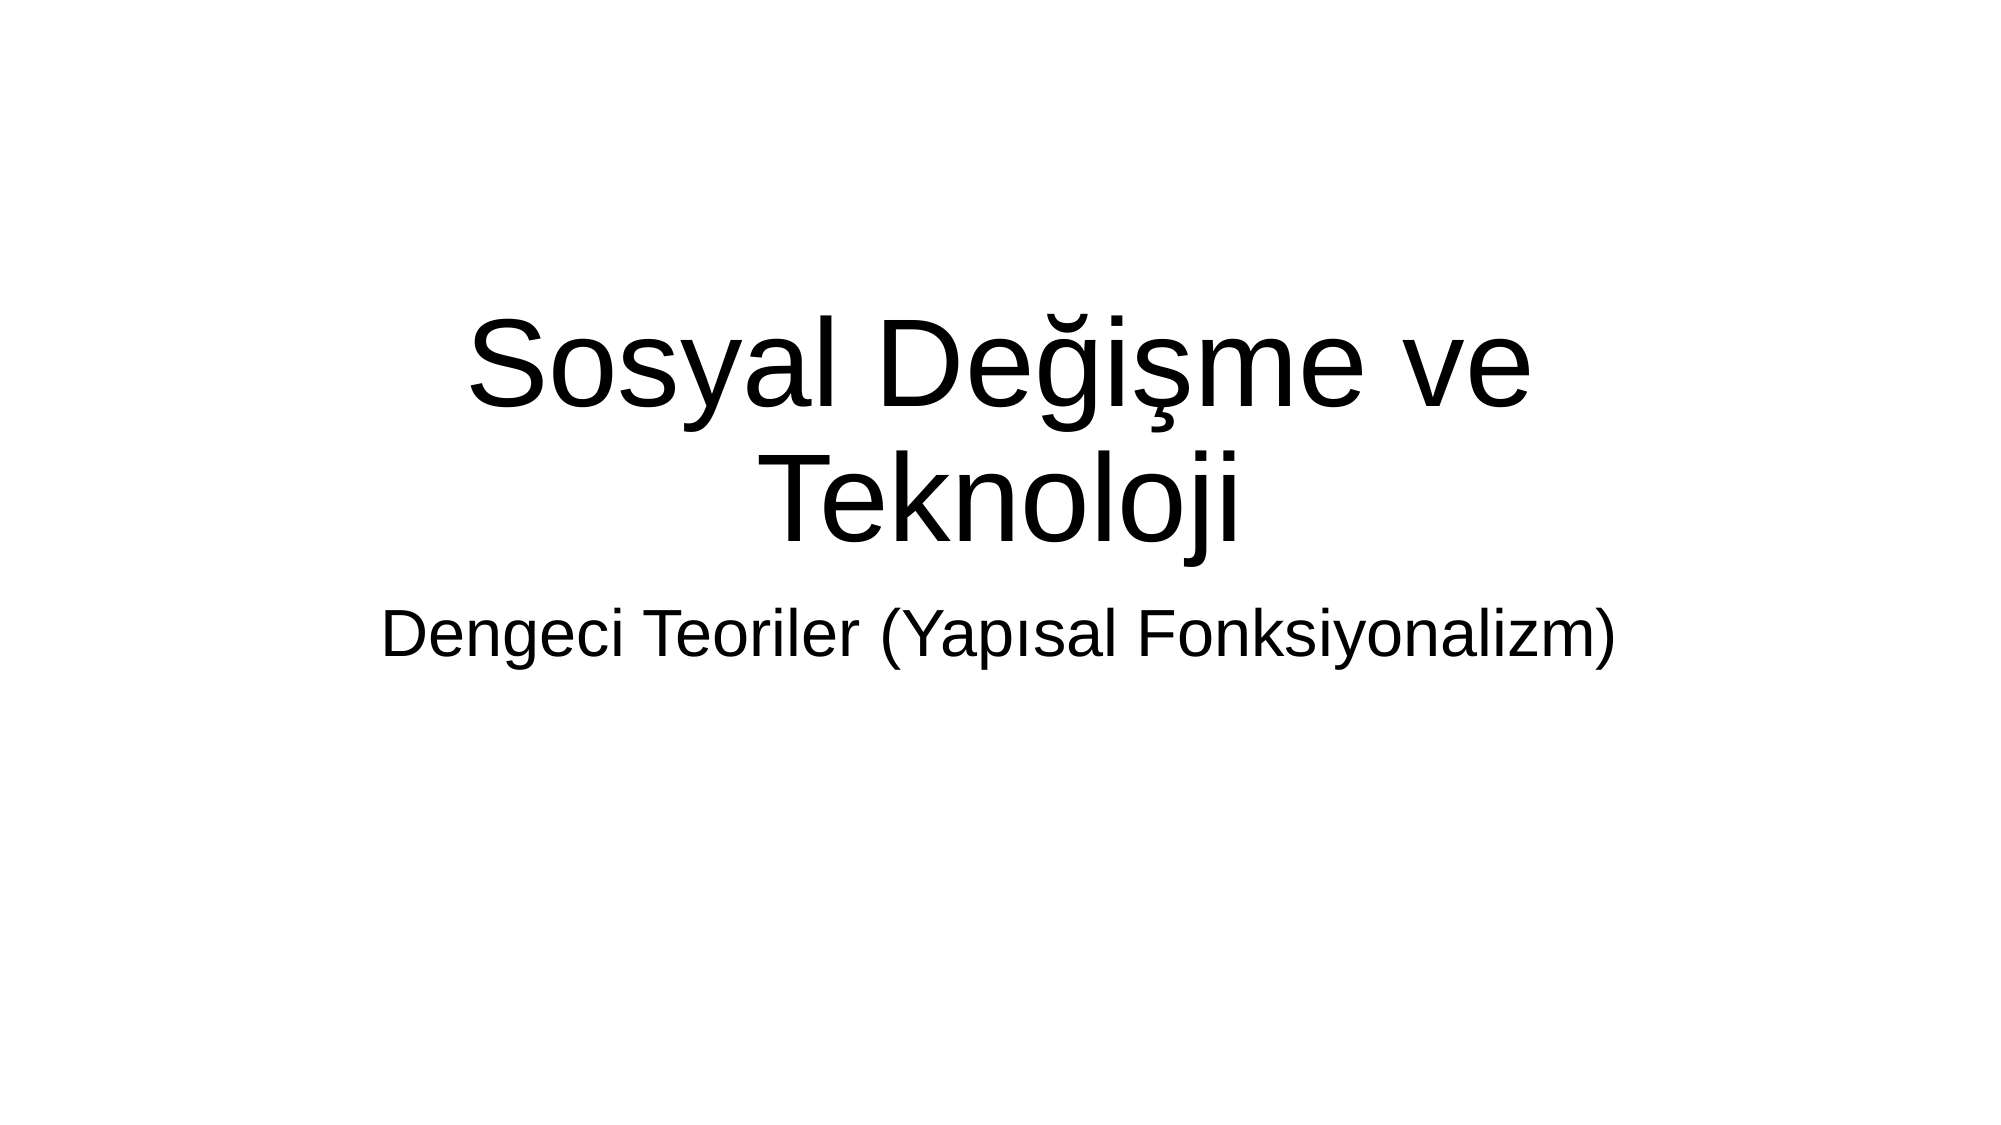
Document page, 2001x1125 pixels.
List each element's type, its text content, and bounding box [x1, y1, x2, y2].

title Sosyal Değişme ve Teknoloji [249, 184, 1750, 576]
subtitle Dengeci Teoriler (Yapısal Fonksiyonalizm) [249, 590, 1750, 863]
